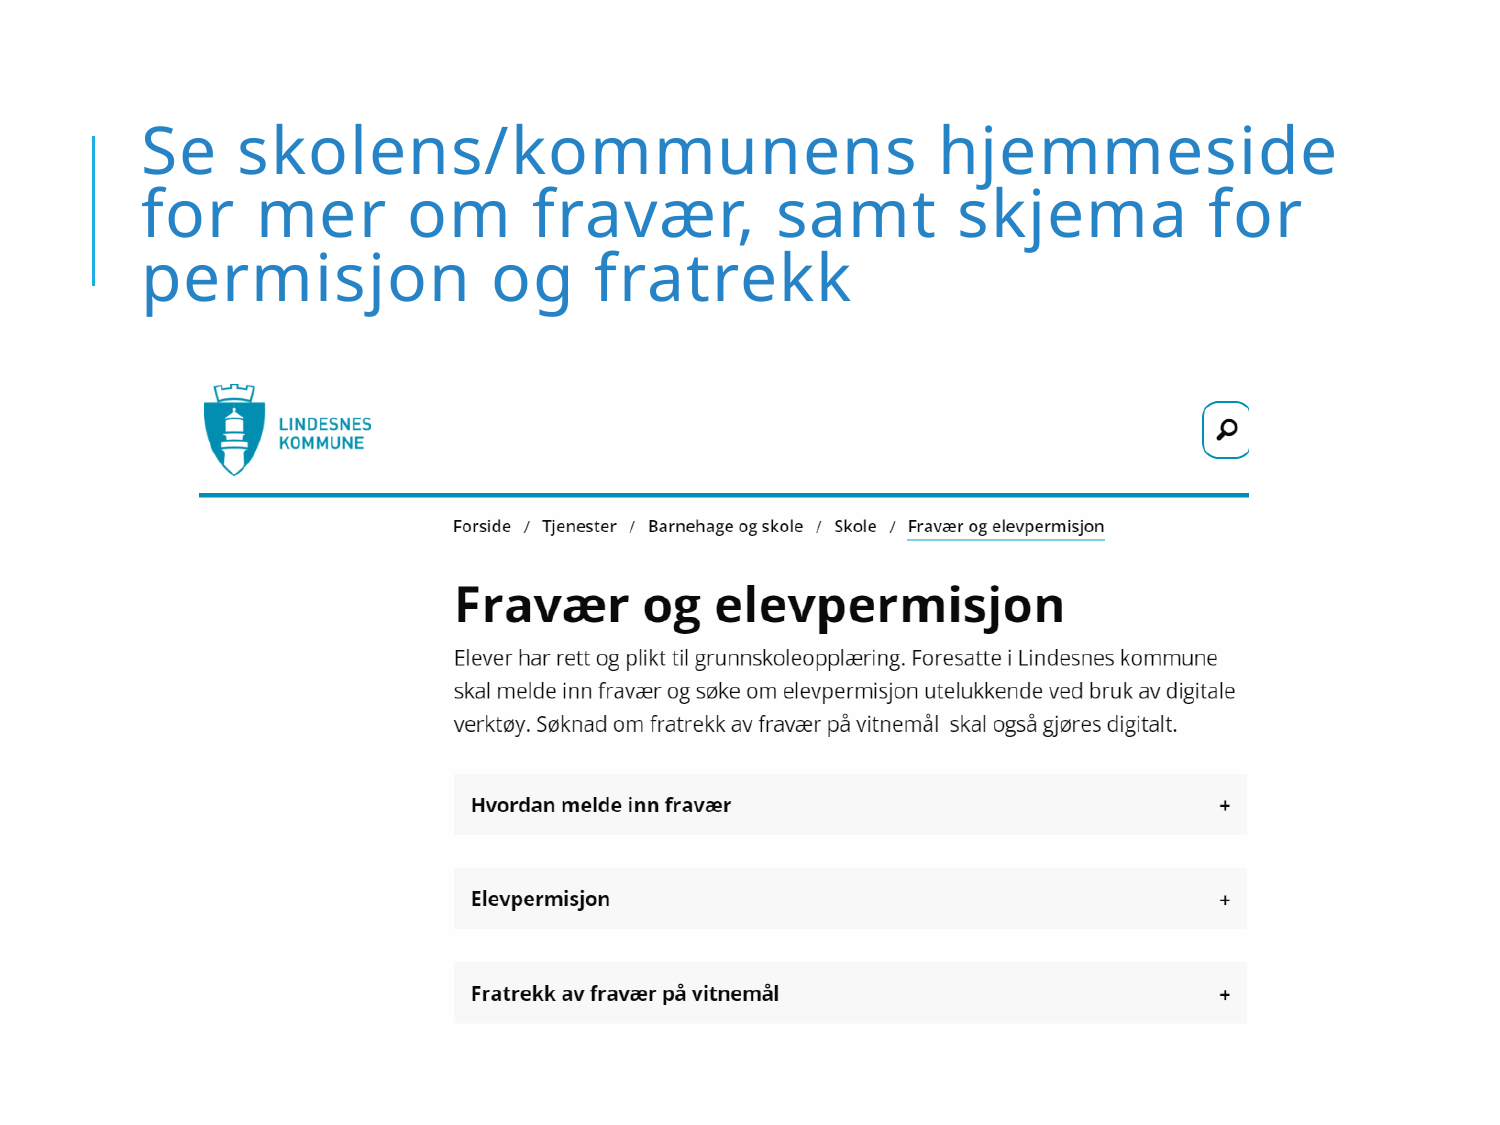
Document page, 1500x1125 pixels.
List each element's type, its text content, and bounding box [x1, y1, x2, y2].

title Se skolens/kommunens hjemmeside for mer om fravær, samt skjema for permisjon og fratrekk [126, 96, 1459, 342]
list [198, 374, 1249, 1036]
